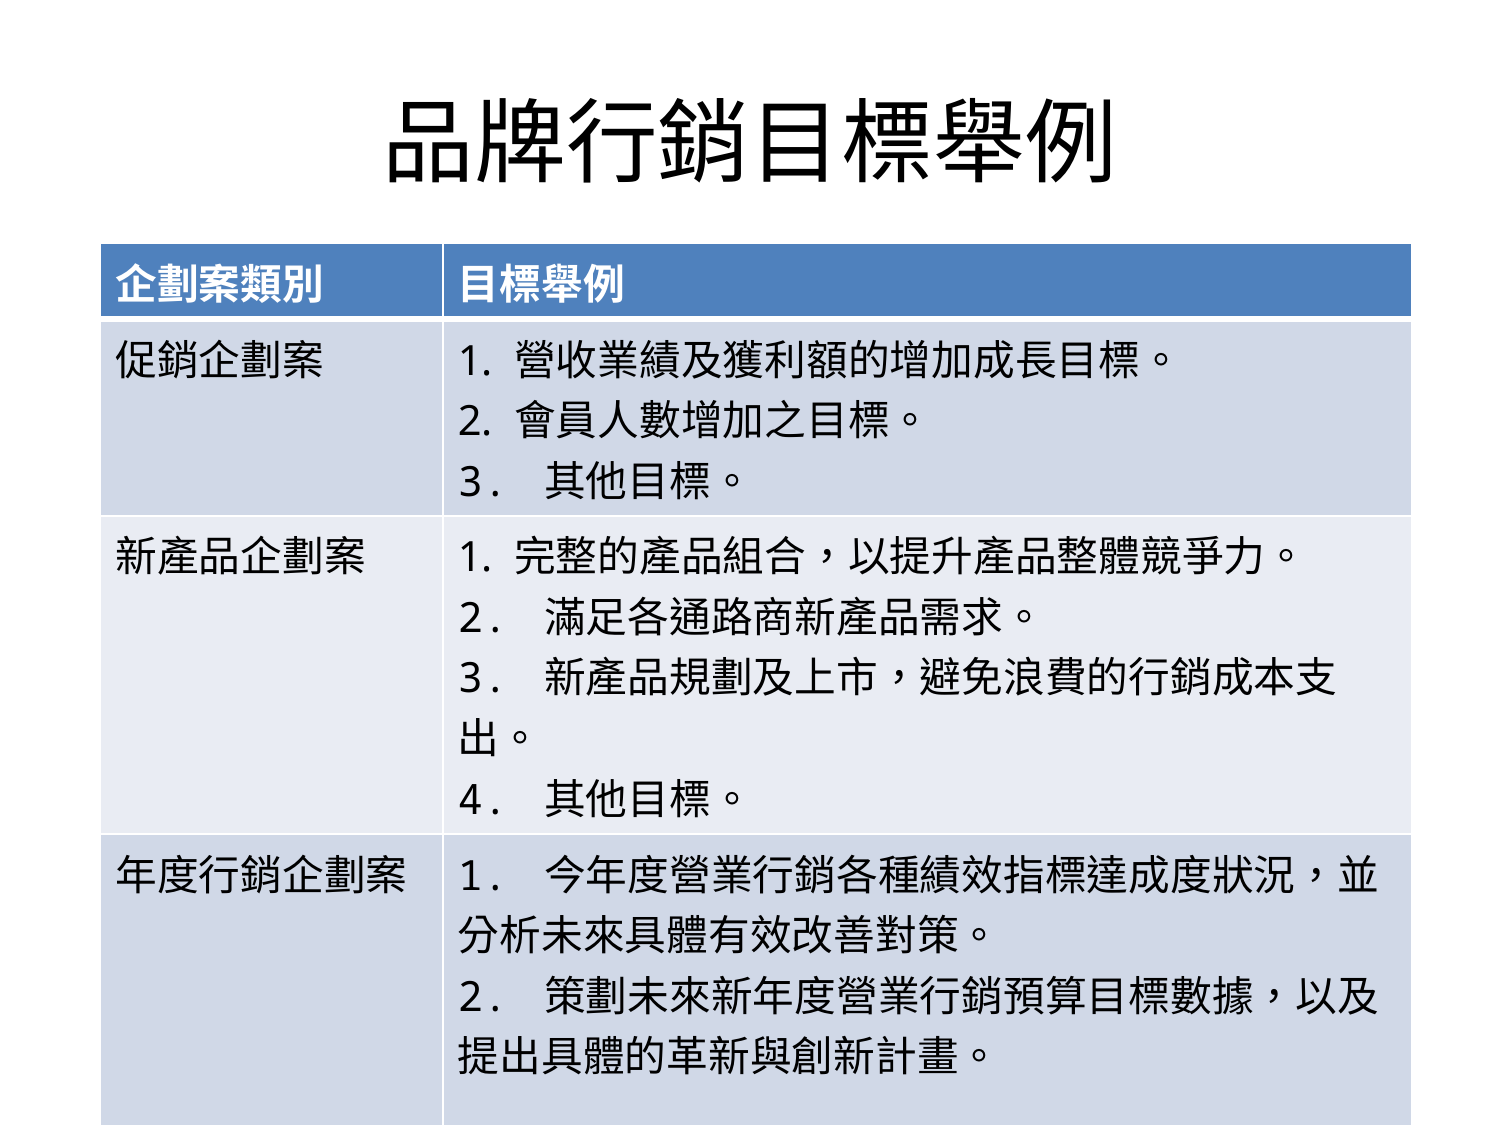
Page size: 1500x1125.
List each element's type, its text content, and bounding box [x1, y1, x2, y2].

title 品牌行銷目標舉例 [75, 45, 1425, 233]
table_header 目標舉例 [444, 244, 1411, 316]
table_cell 完整的產品組合，以提升產品整體競爭力。 2. 滿足各通路商新產品需求。 3. 新產品規劃及上市，避免浪費的行銷成本支出。 4. 其他目標。 [444, 517, 1411, 833]
table_header 企劃案類別 [101, 244, 442, 316]
table_cell 年度行銷企劃案 [101, 835, 442, 1125]
table_cell 營收業績及獲利額的增加成長目標。 會員人數增加之目標。 3. 其他目標。 [444, 322, 1411, 515]
table_cell 促銷企劃案 [101, 322, 442, 515]
table_cell 1. 今年度營業行銷各種績效指標達成度狀況，並分析未來具體有效改善對策。 2. 策劃未來新年度營業行銷預算目標數據，以及提出具體的革新與創新計畫。 [444, 835, 1411, 1125]
table_cell 新產品企劃案 [101, 517, 442, 833]
